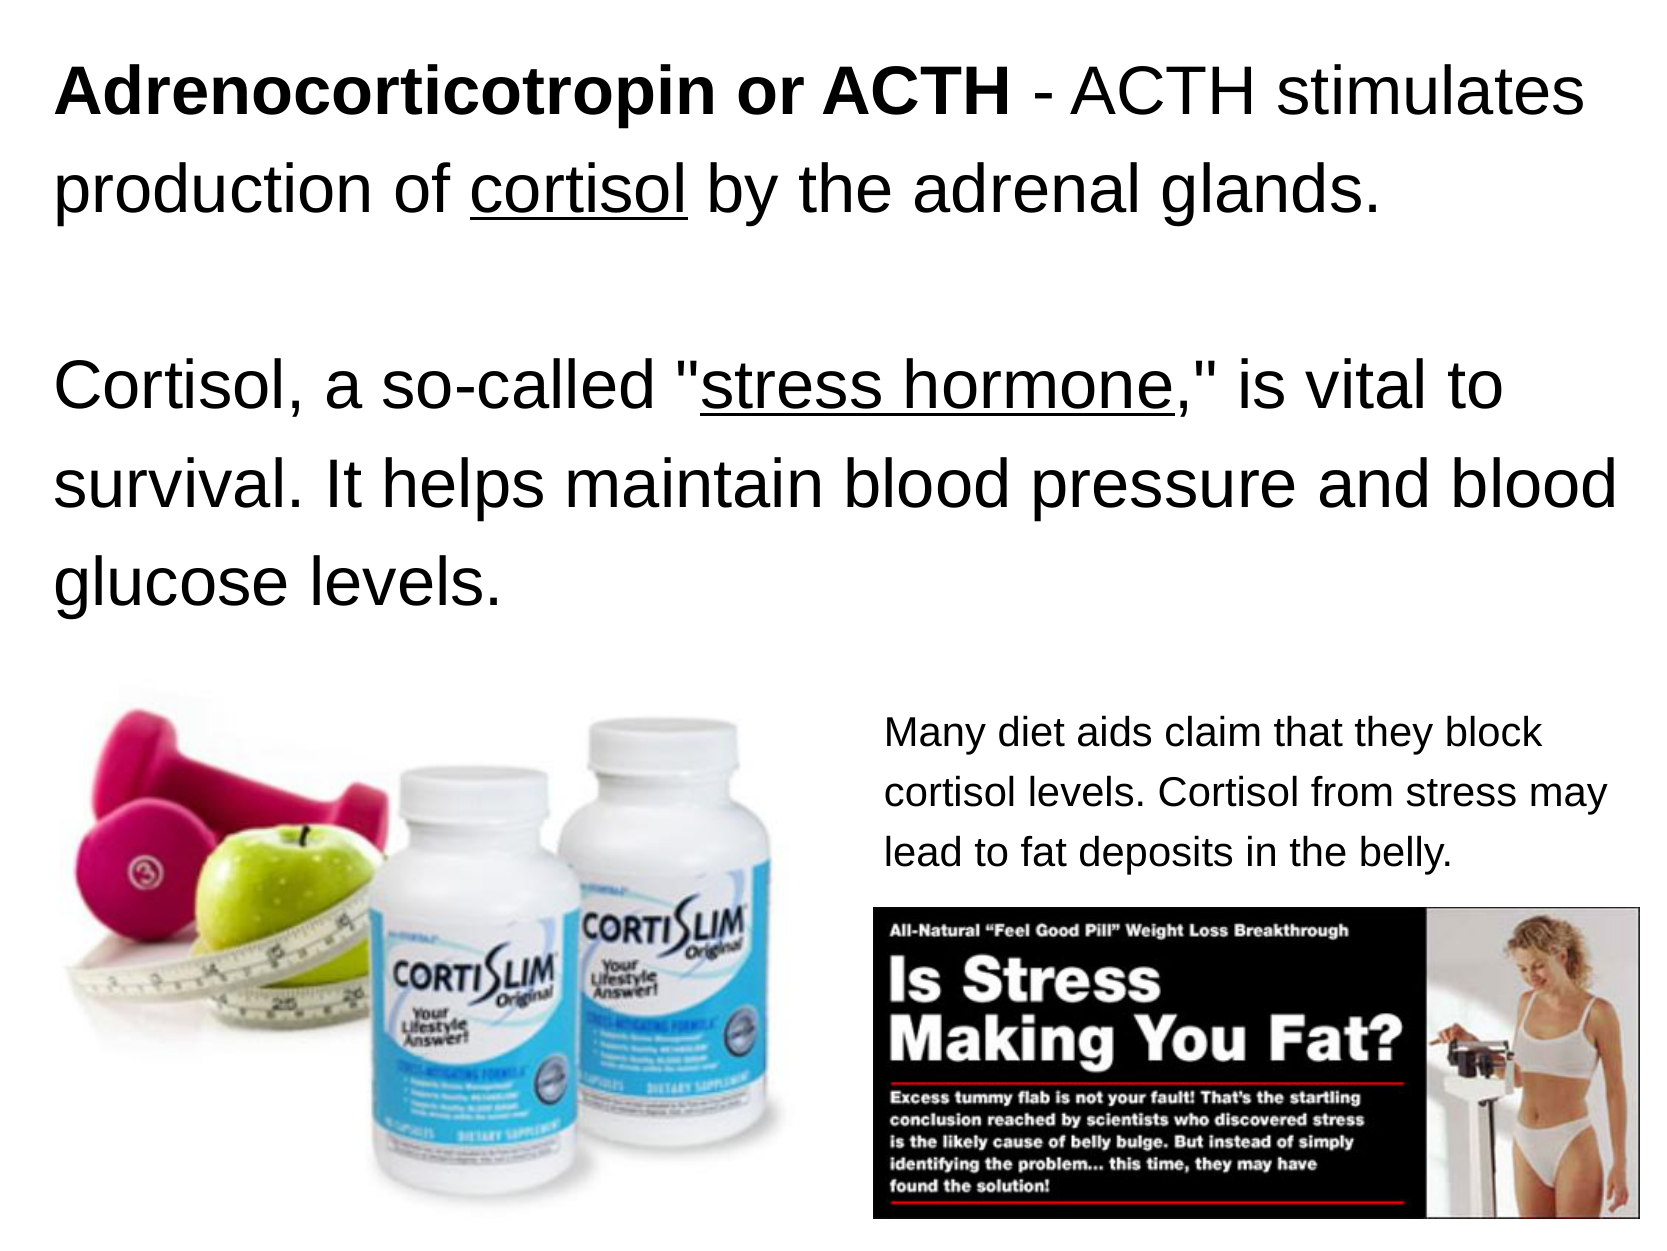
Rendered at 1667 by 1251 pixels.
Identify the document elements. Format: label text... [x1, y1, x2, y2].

text_box Many diet aids claim that they block cortisol levels. Cortisol from stress may lead to fat deposits in the belly. [877, 688, 1635, 874]
picture [60, 678, 837, 1219]
picture [873, 906, 1640, 1219]
text_box Adrenocorticotropin or ACTH - ACTH stimulates production of cortisol by the adrenal glands. Cortisol, a so-called "stress hormone," is vital to survival. It helps maintain blood pressure and blood glucose levels. [46, 24, 1651, 606]
